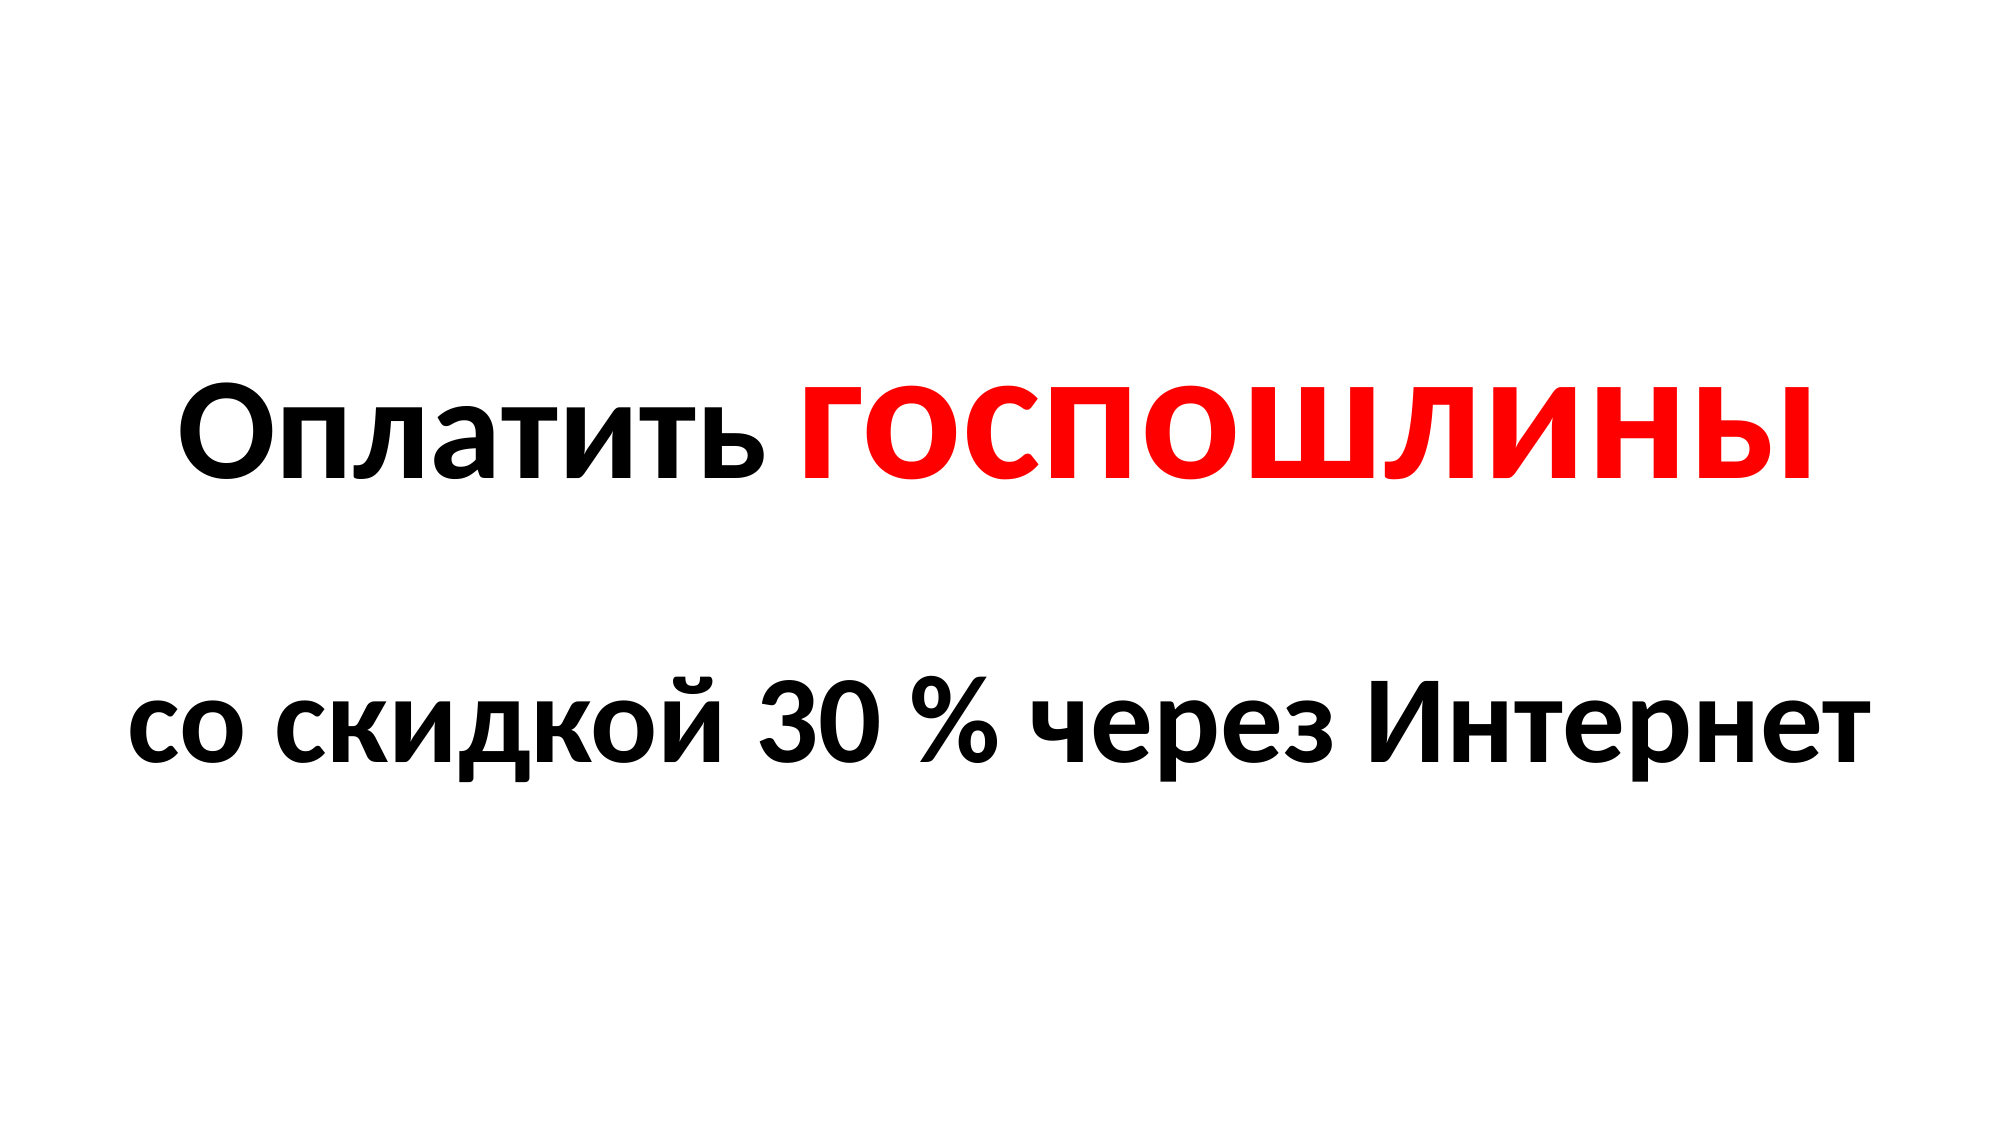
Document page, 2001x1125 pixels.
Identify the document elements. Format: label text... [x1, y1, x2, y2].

title Оплатить госпошлины со скидкой 30 % через Интернет [0, 59, 2000, 1046]
